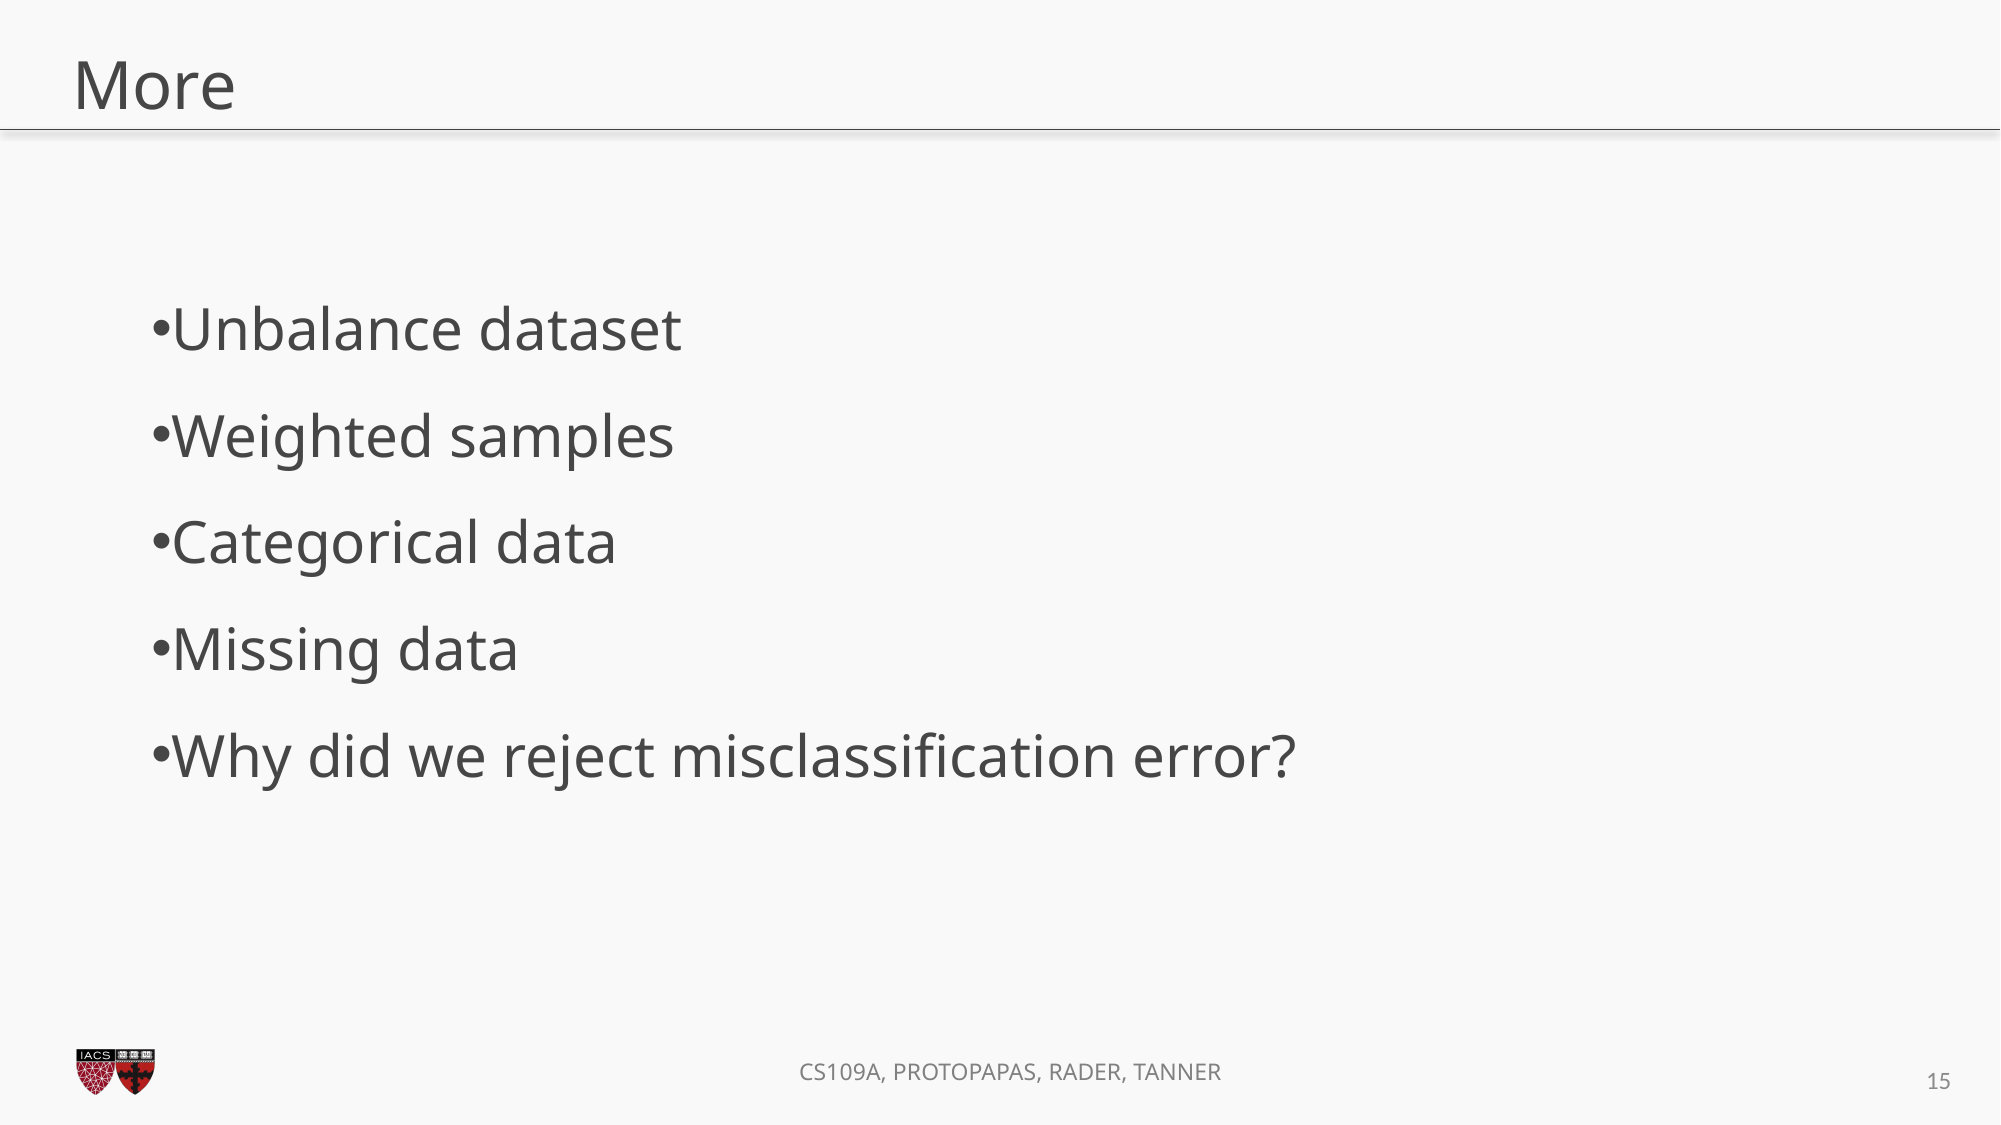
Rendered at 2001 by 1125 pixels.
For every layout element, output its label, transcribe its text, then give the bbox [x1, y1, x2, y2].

picture [75, 1049, 155, 1095]
list Unbalance dataset Weighted samples Categorical data Missing data Why did we reject misclassification error? [136, 193, 1906, 971]
title More [57, 35, 1943, 162]
slide_number 15 [1500, 1050, 1967, 1110]
